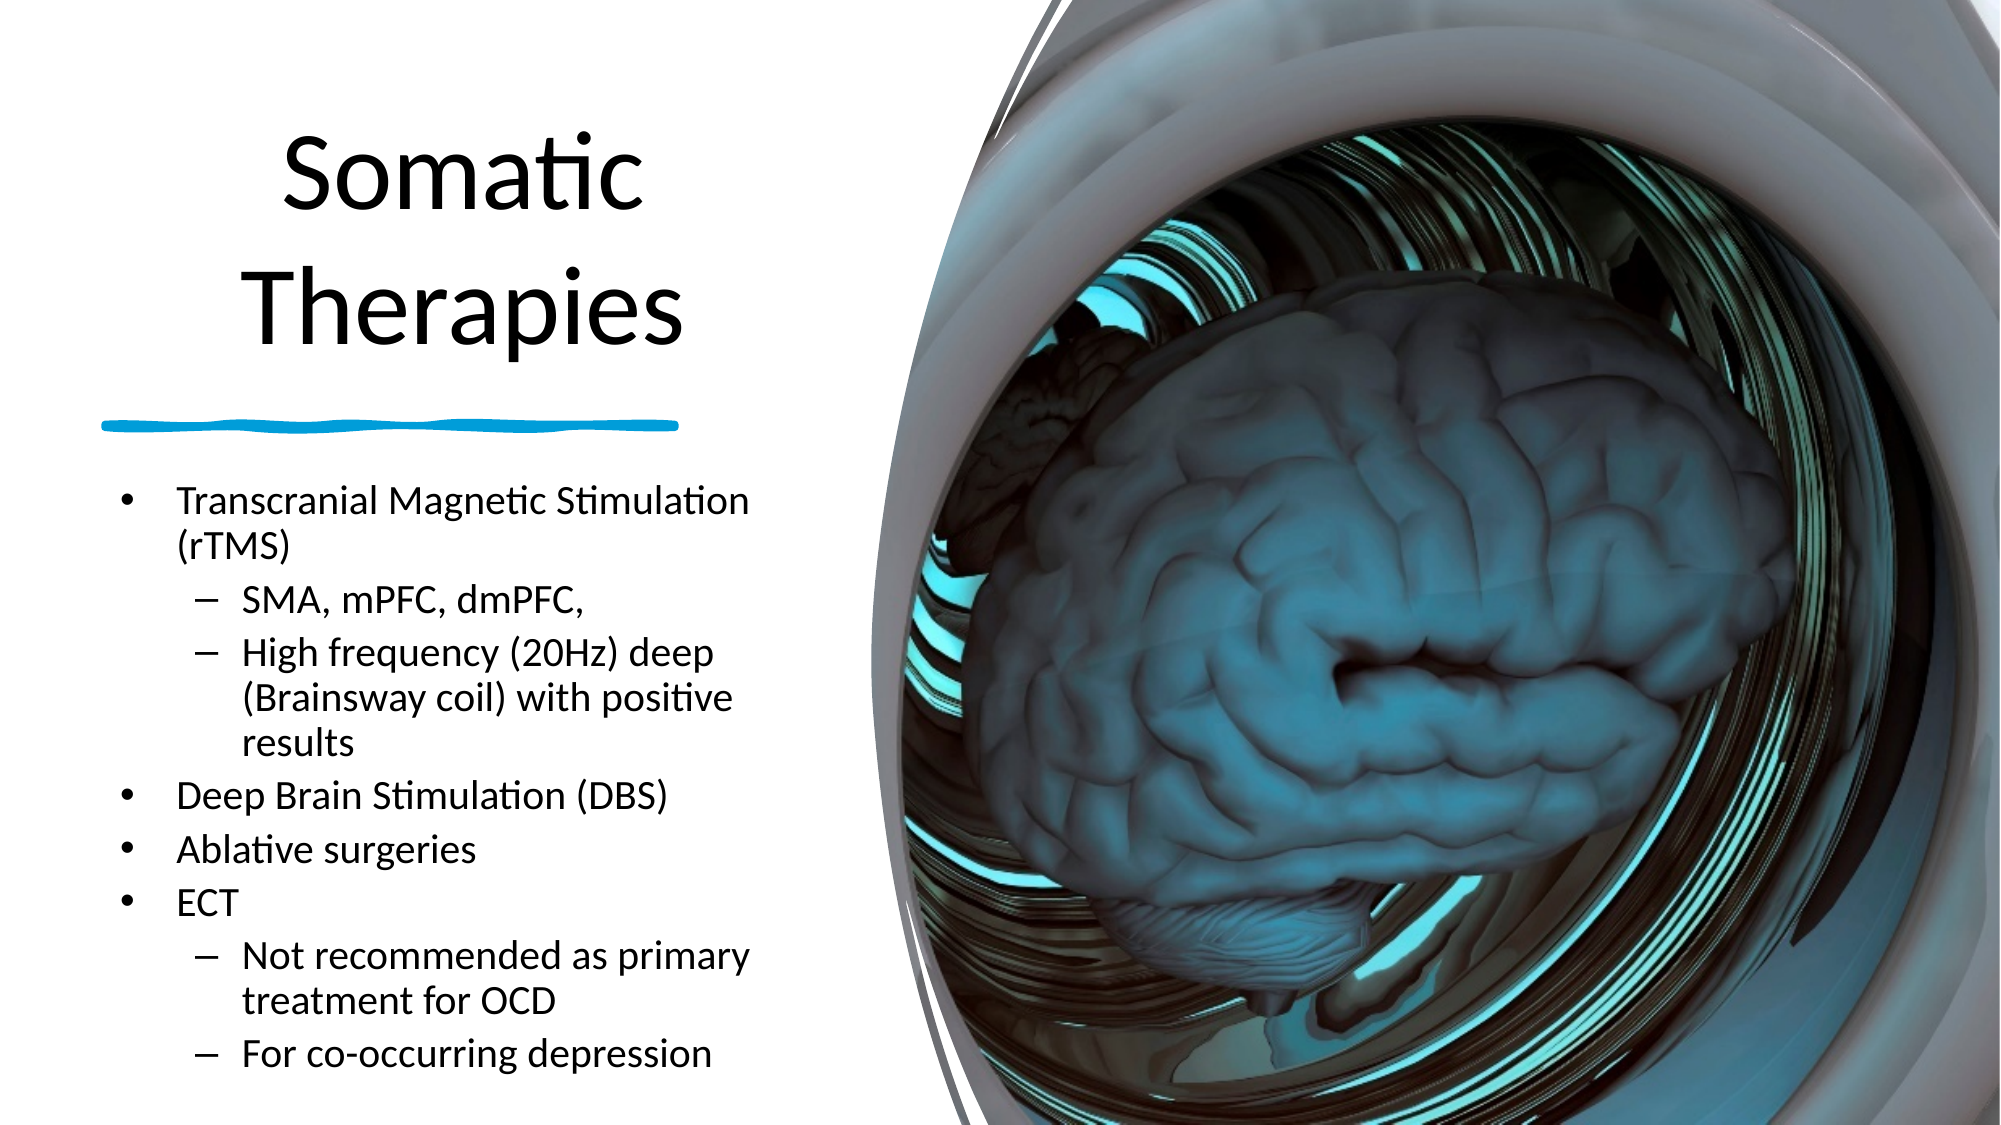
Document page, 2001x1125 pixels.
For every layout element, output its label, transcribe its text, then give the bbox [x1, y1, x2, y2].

list Transcranial Magnetic Stimulation (rTMS) SMA, mPFC, dmPFC, High frequency (20Hz) deep (Brainsway coil) with positive results Deep Brain Stimulation (DBS) Ablative surgeries ECT Not recommended as primary treatment for OCD For co-occurring depression [105, 471, 802, 1016]
text_box [102, 420, 678, 433]
title Somatic Therapies [105, 53, 822, 375]
picture [871, 0, 2000, 1125]
text_box [0, 0, 868, 1125]
